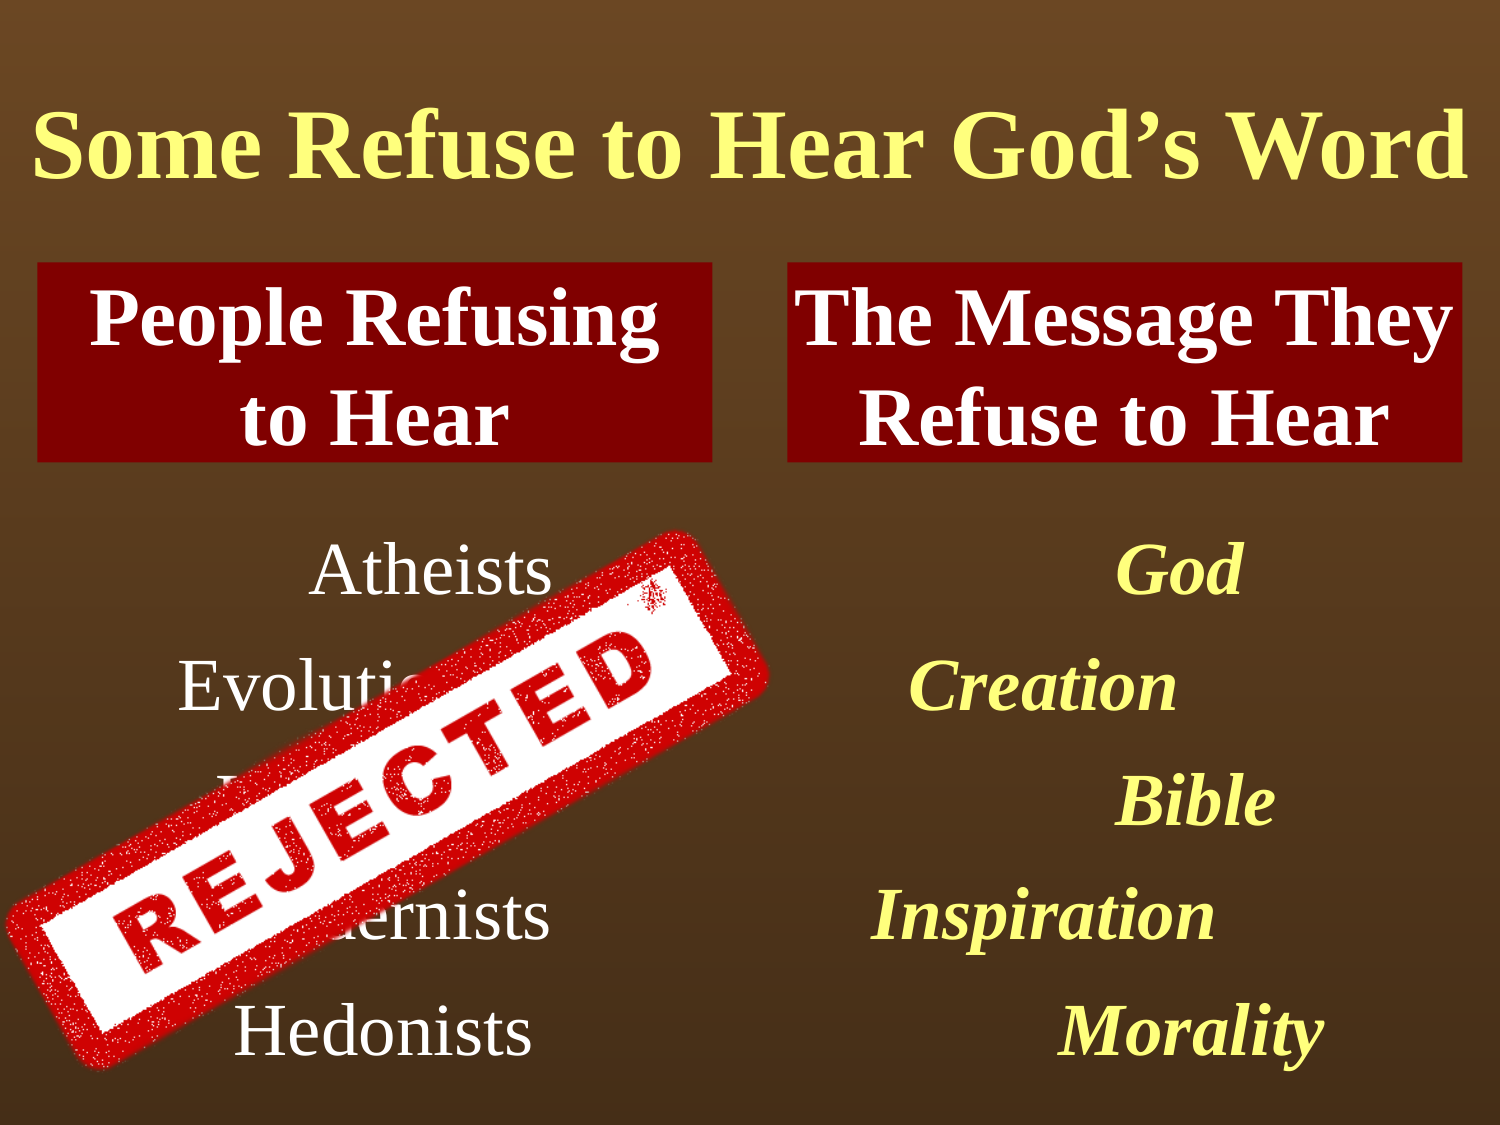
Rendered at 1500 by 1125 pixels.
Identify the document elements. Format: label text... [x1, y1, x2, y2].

list Atheists God Evolutionists Creation Humanists Bible Modernists Inspiration Hedonists Morality [87, 512, 1425, 1100]
text_box The Message They Refuse to Hear [787, 262, 1463, 463]
title Some Refuse to Hear God’s Word [0, 45, 1500, 233]
text_box People Refusing to Hear [37, 262, 713, 463]
picture [0, 525, 774, 1076]
